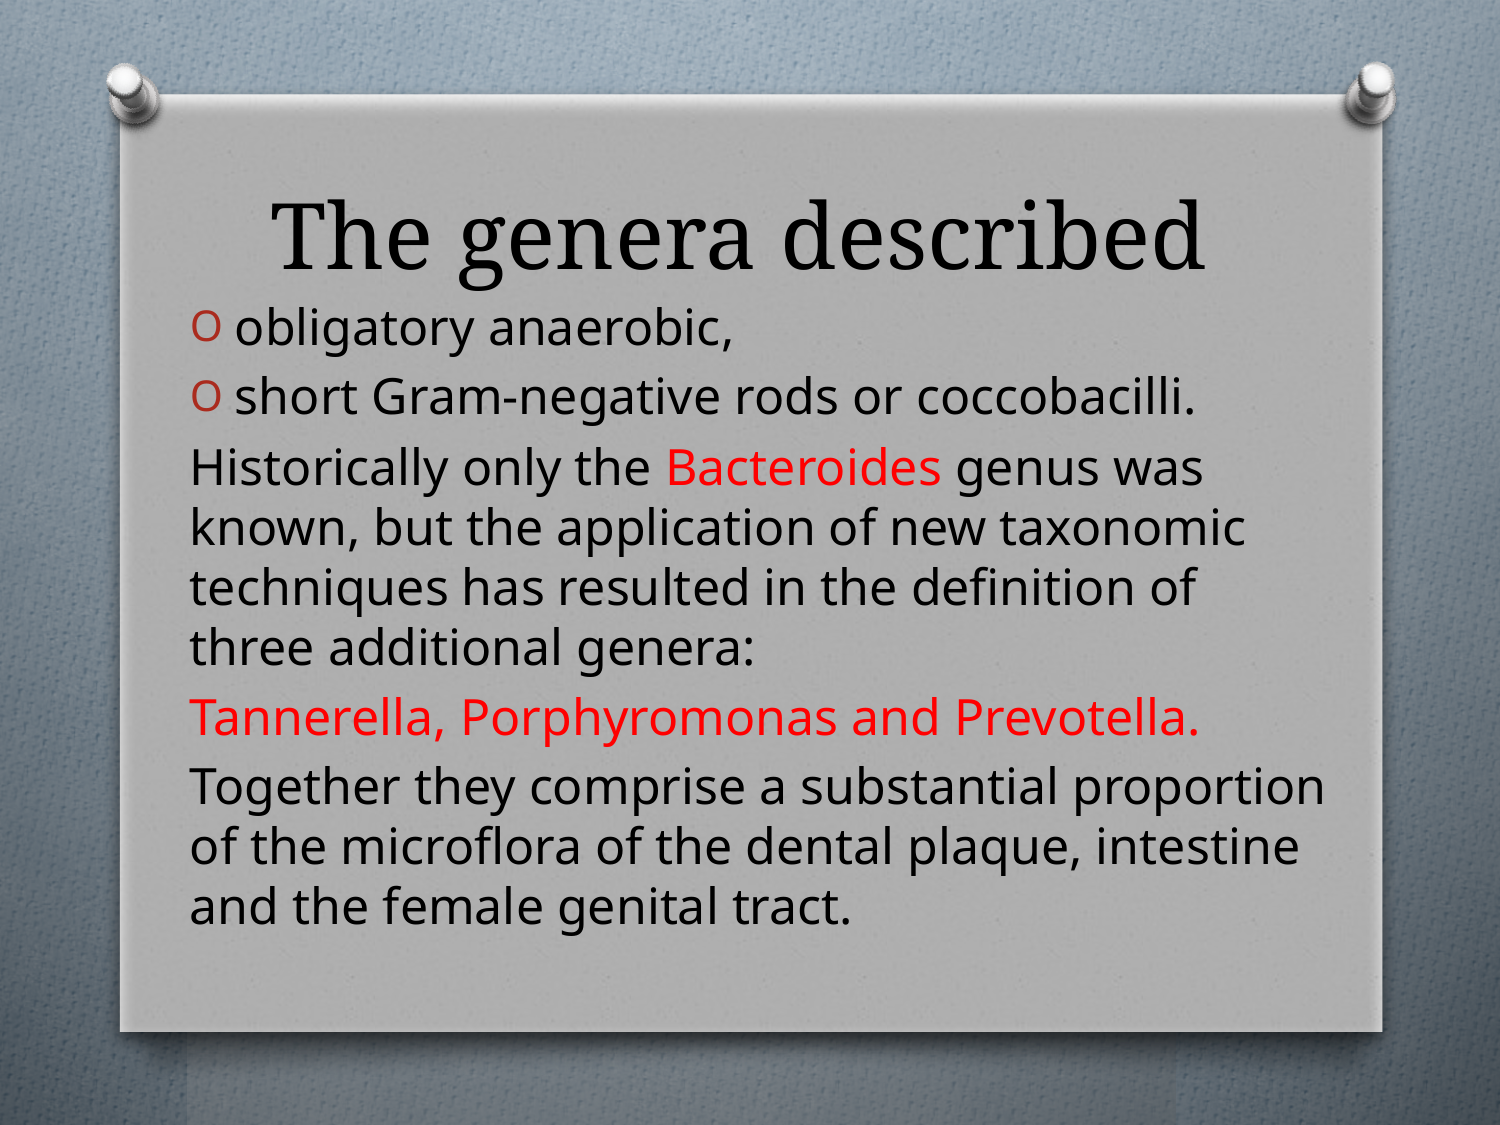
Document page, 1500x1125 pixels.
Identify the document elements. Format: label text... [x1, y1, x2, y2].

picture [75, 29, 198, 153]
list obligatory anaerobic, short Gram-negative rods or coccobacilli. Historically only the Bacteroides genus was known, but the application of new taxonomic techniques has resulted in the definition of three additional genera: Tannerella, Porphyromonas and Prevotella. Together they comprise a substantial proportion of the microflora of the dental plaque, intestine and the female genital tract. [174, 287, 1350, 988]
picture [1317, 35, 1439, 156]
title The genera described [179, 134, 1323, 287]
